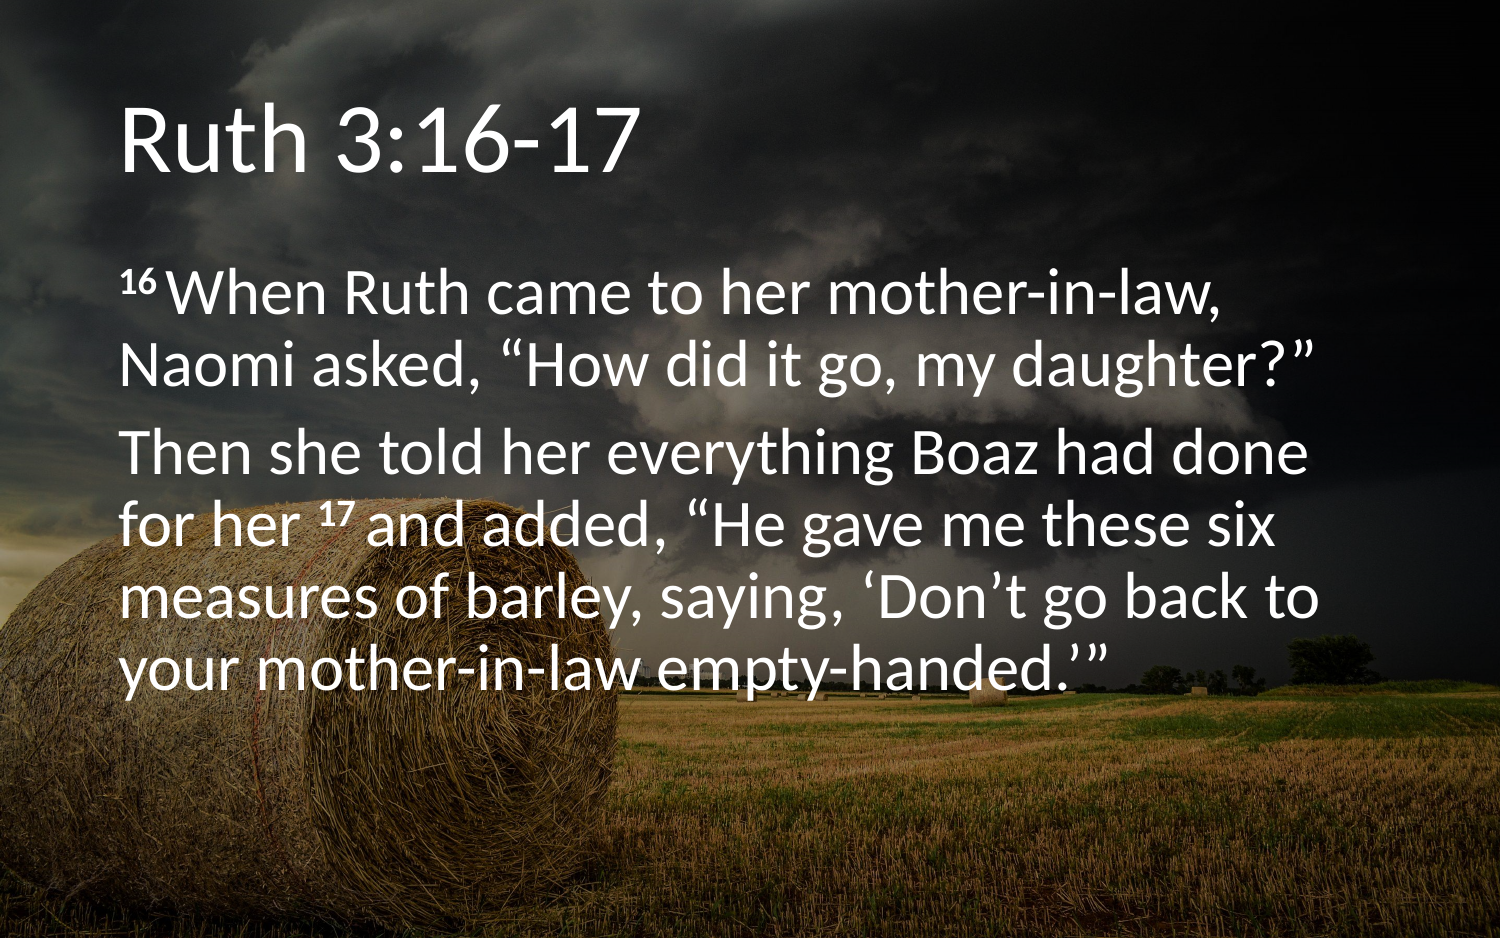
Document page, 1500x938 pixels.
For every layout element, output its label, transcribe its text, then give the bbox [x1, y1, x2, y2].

picture [0, 0, 1500, 938]
title Ruth 3:16-17 [103, 49, 1397, 232]
list 16 When Ruth came to her mother-in-law, Naomi asked, “How did it go, my daughter?” Then she told her everything Boaz had done for her 17 and added, “He gave me these six measures of barley, saying, ‘Don’t go back to your mother-in-law empty-handed.’” [103, 249, 1397, 845]
